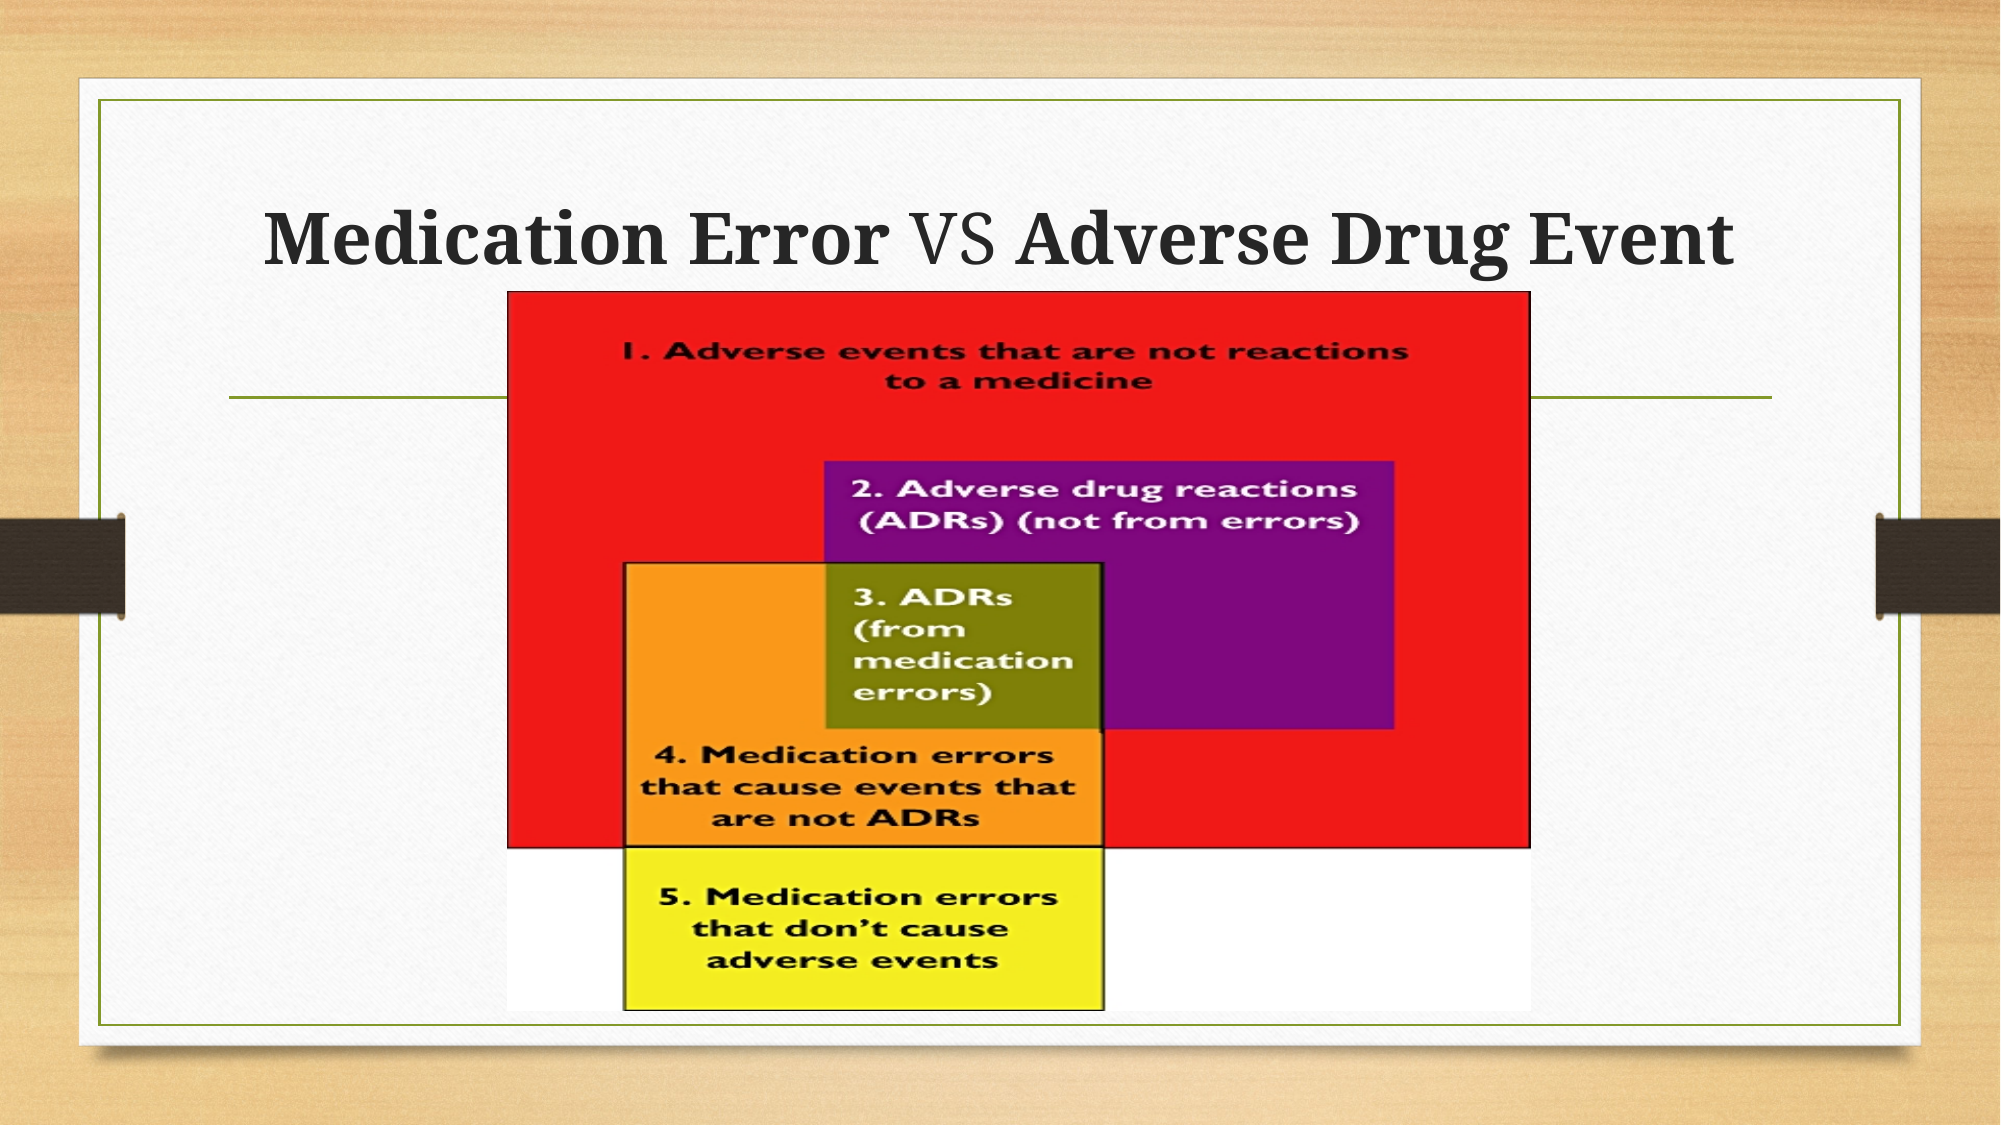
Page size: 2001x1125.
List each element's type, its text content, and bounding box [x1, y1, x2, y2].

picture [0, 0, 2001, 1125]
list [507, 291, 1531, 1012]
title Medication Error VS Adverse Drug Event [212, 161, 1788, 311]
